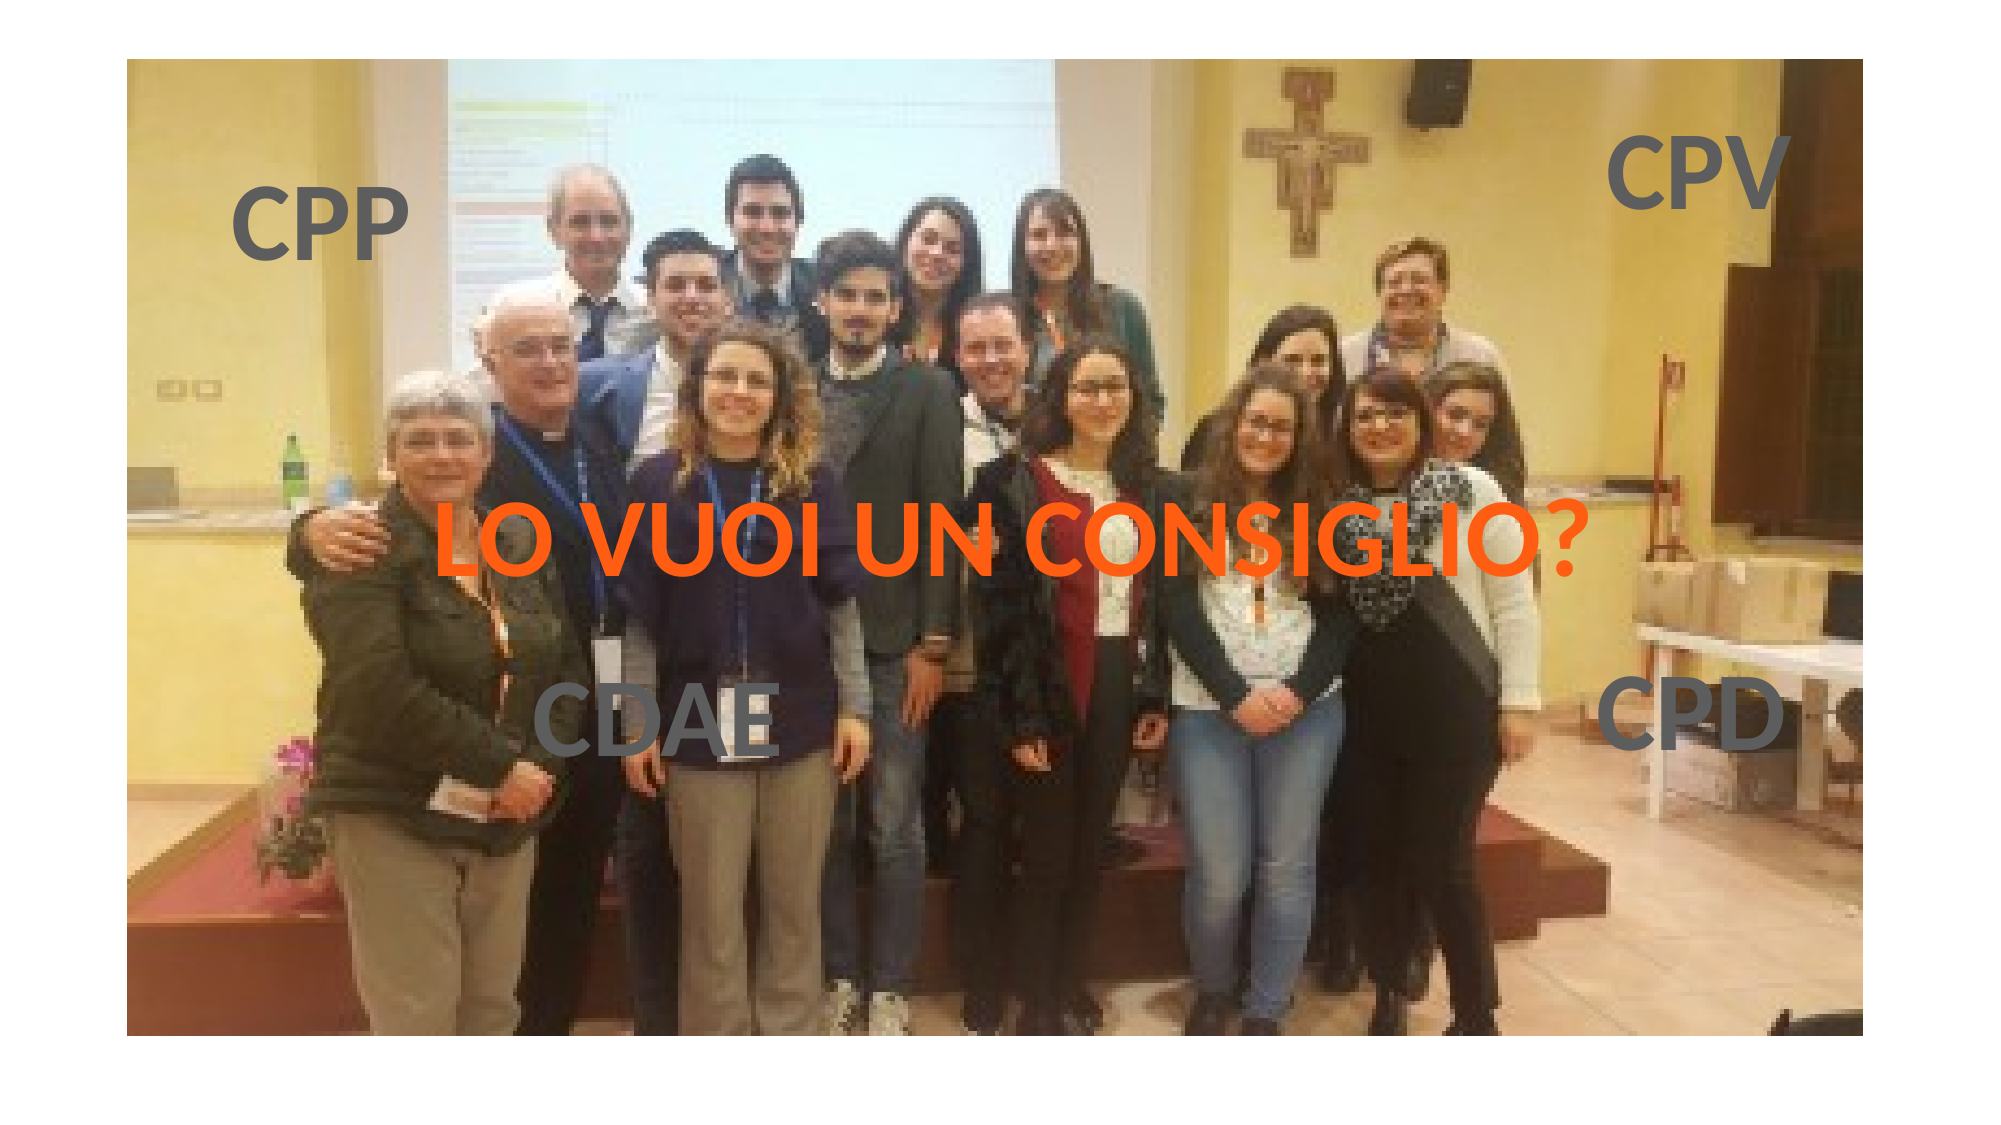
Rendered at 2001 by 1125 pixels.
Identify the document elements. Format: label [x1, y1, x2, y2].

list [127, 59, 1863, 1036]
